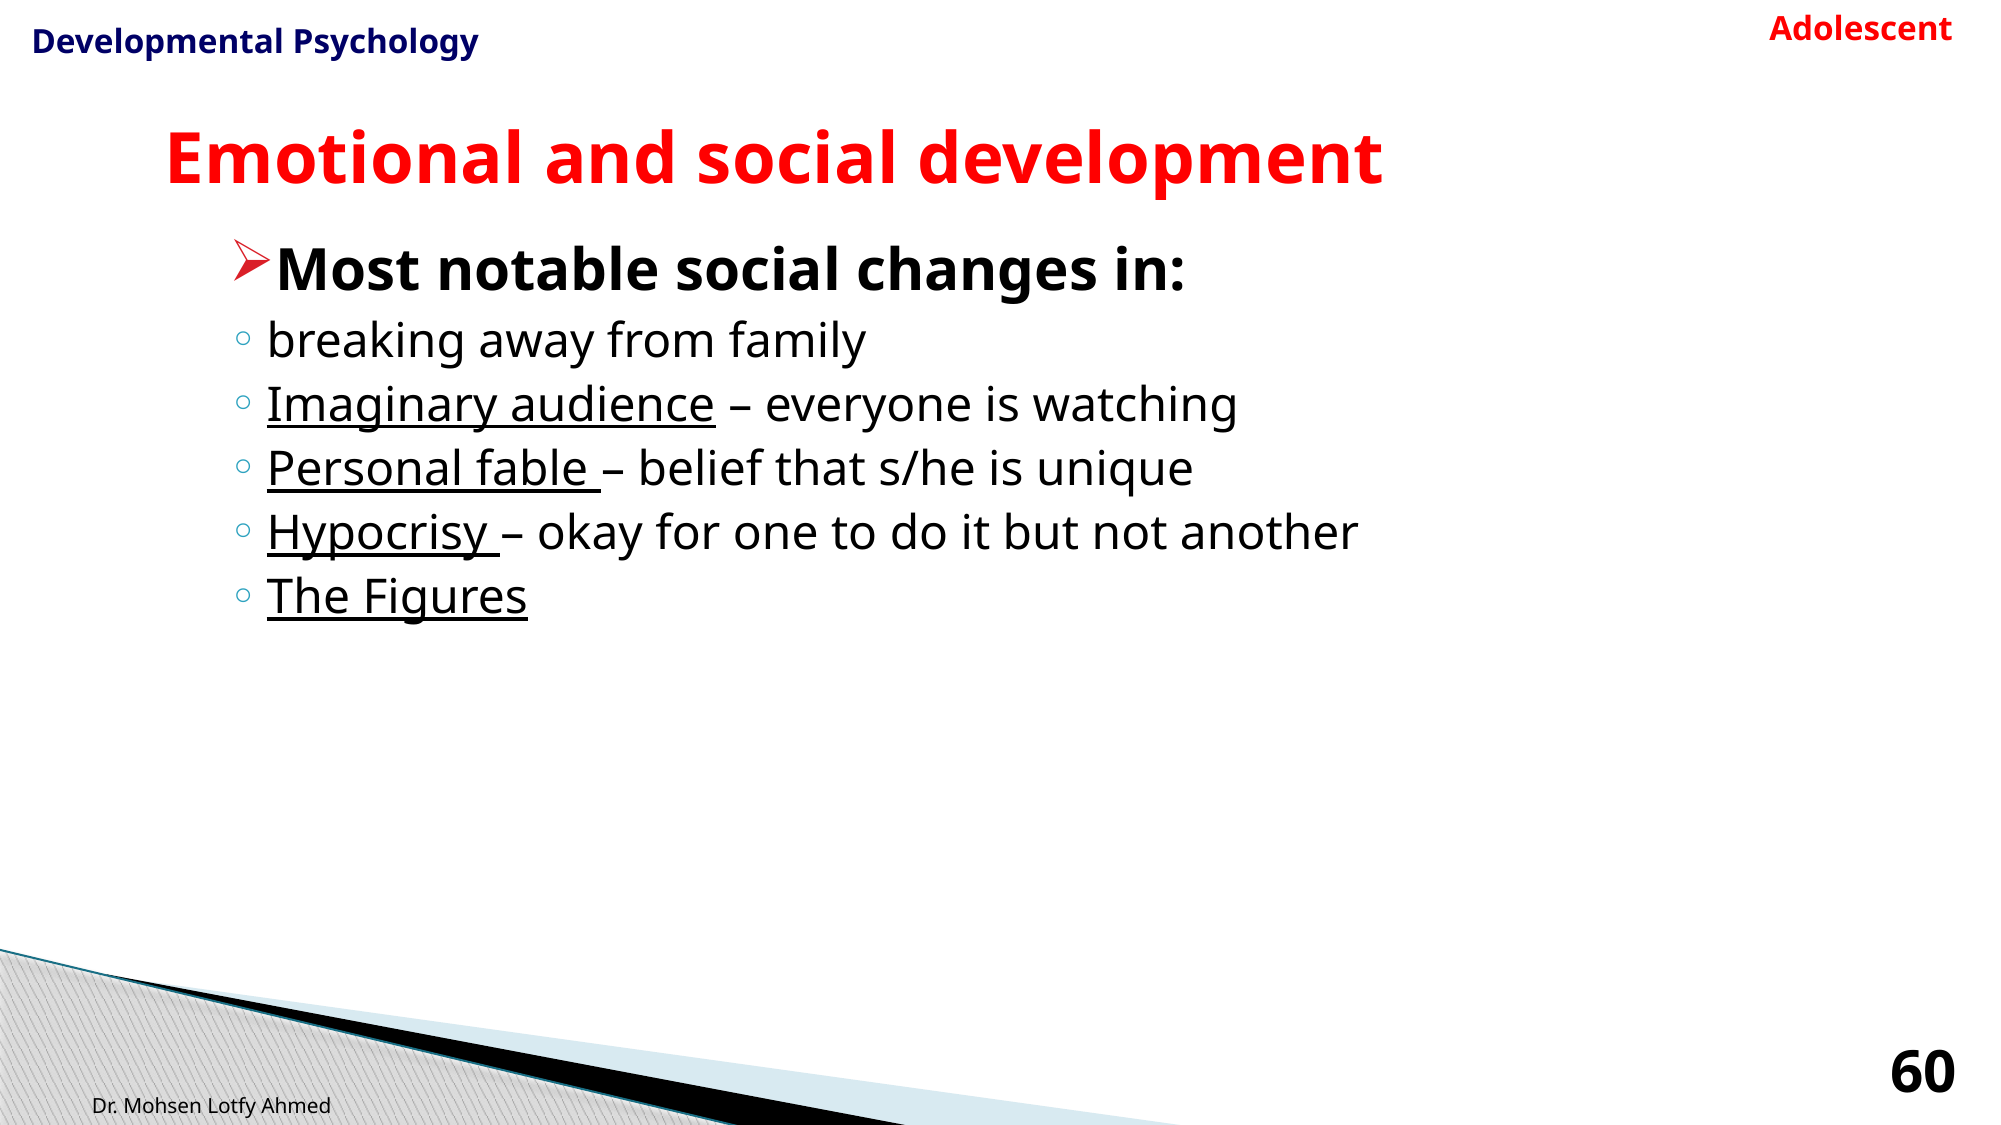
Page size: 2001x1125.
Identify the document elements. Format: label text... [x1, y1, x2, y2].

text_box Developmental Psychology [16, 12, 767, 68]
text_box Adolescent [1754, 0, 2000, 55]
list Most notable social changes in: breaking away from family Imaginary audience – everyone is watching Personal fable – belief that s/he is unique Hypocrisy – okay for one to do it but not another The Figures [150, 224, 1850, 1000]
footer Dr. Mohsen Lotfy Ahmed [0, 1065, 347, 1125]
title Emotional and social development [150, 99, 1850, 213]
slide_number 60 [1829, 1024, 1972, 1112]
